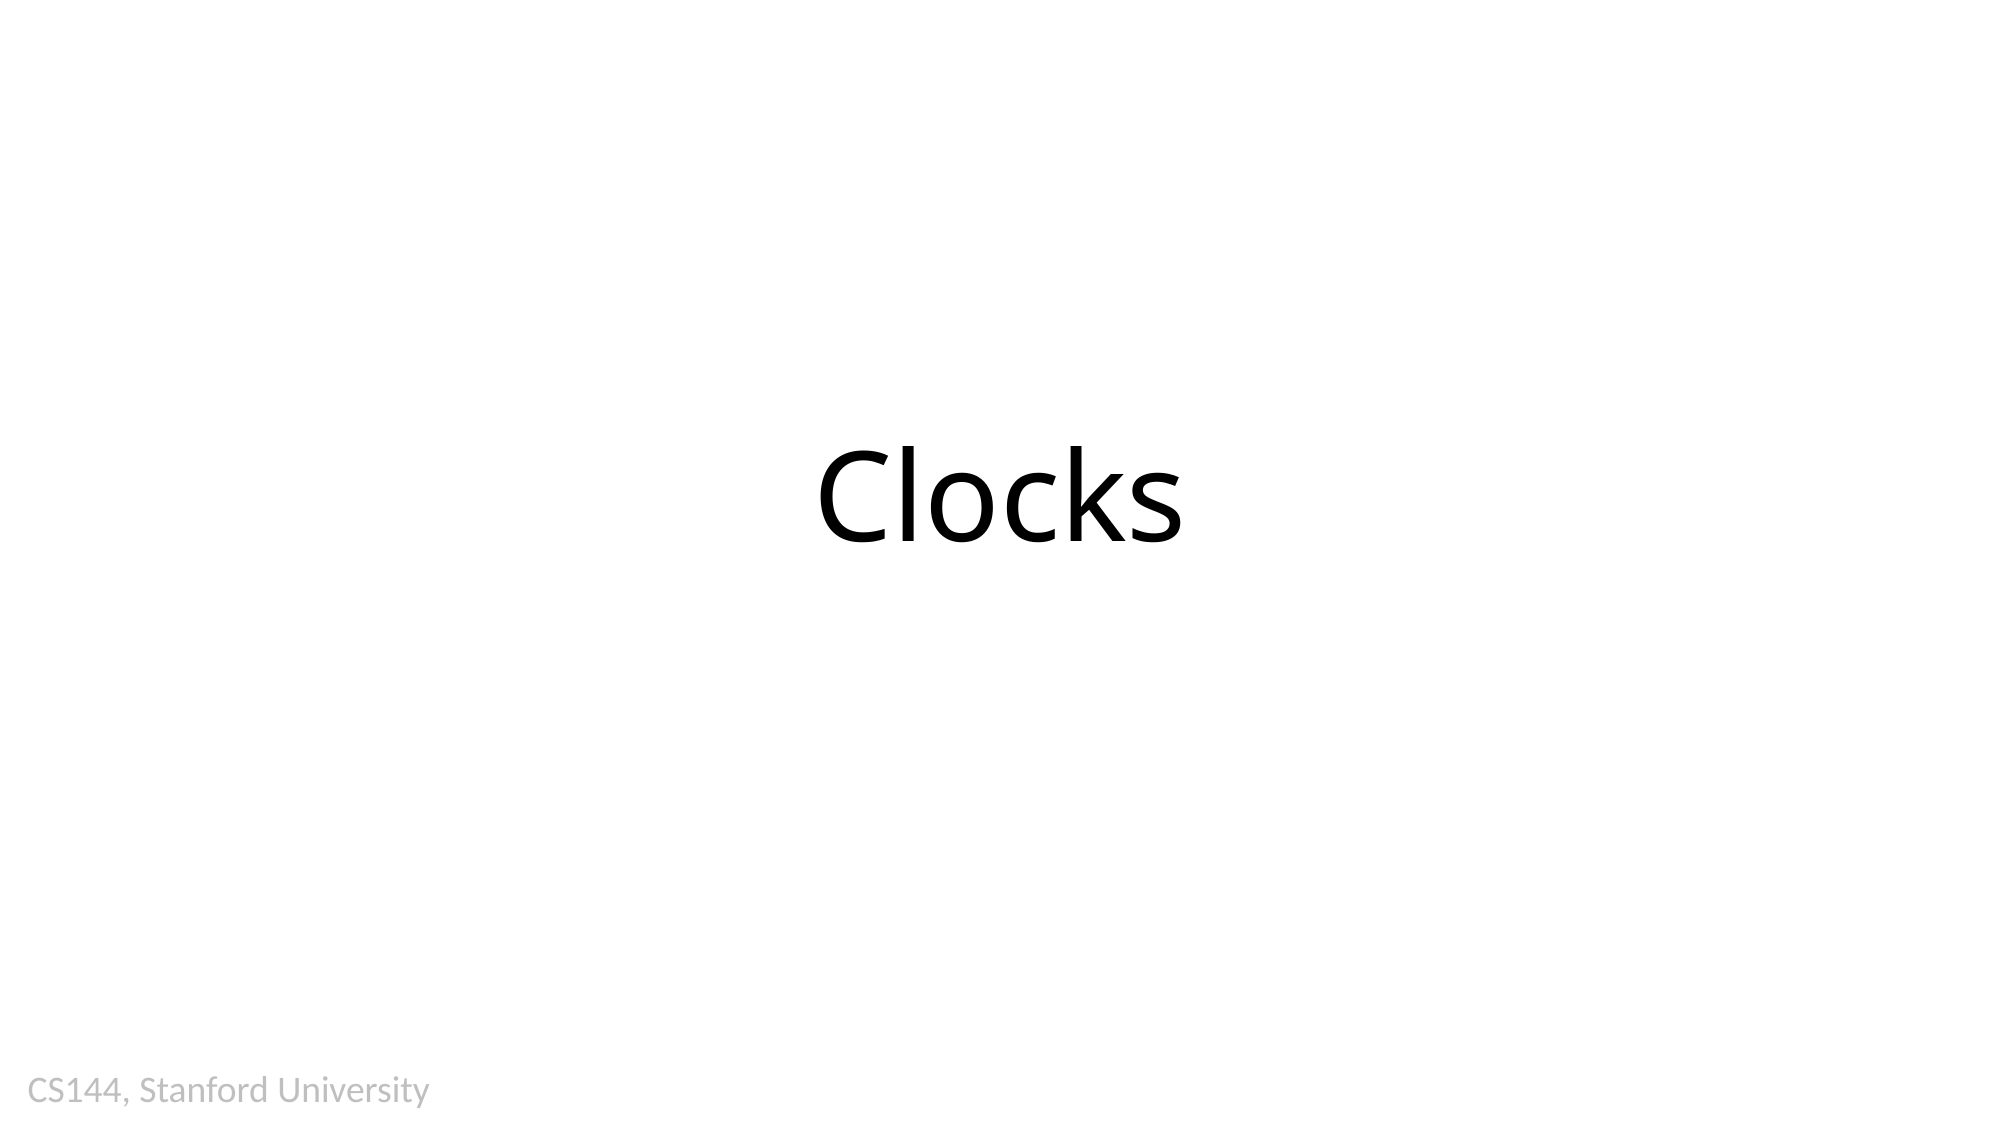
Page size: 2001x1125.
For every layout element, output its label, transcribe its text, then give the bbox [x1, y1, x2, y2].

title Clocks [249, 184, 1750, 576]
